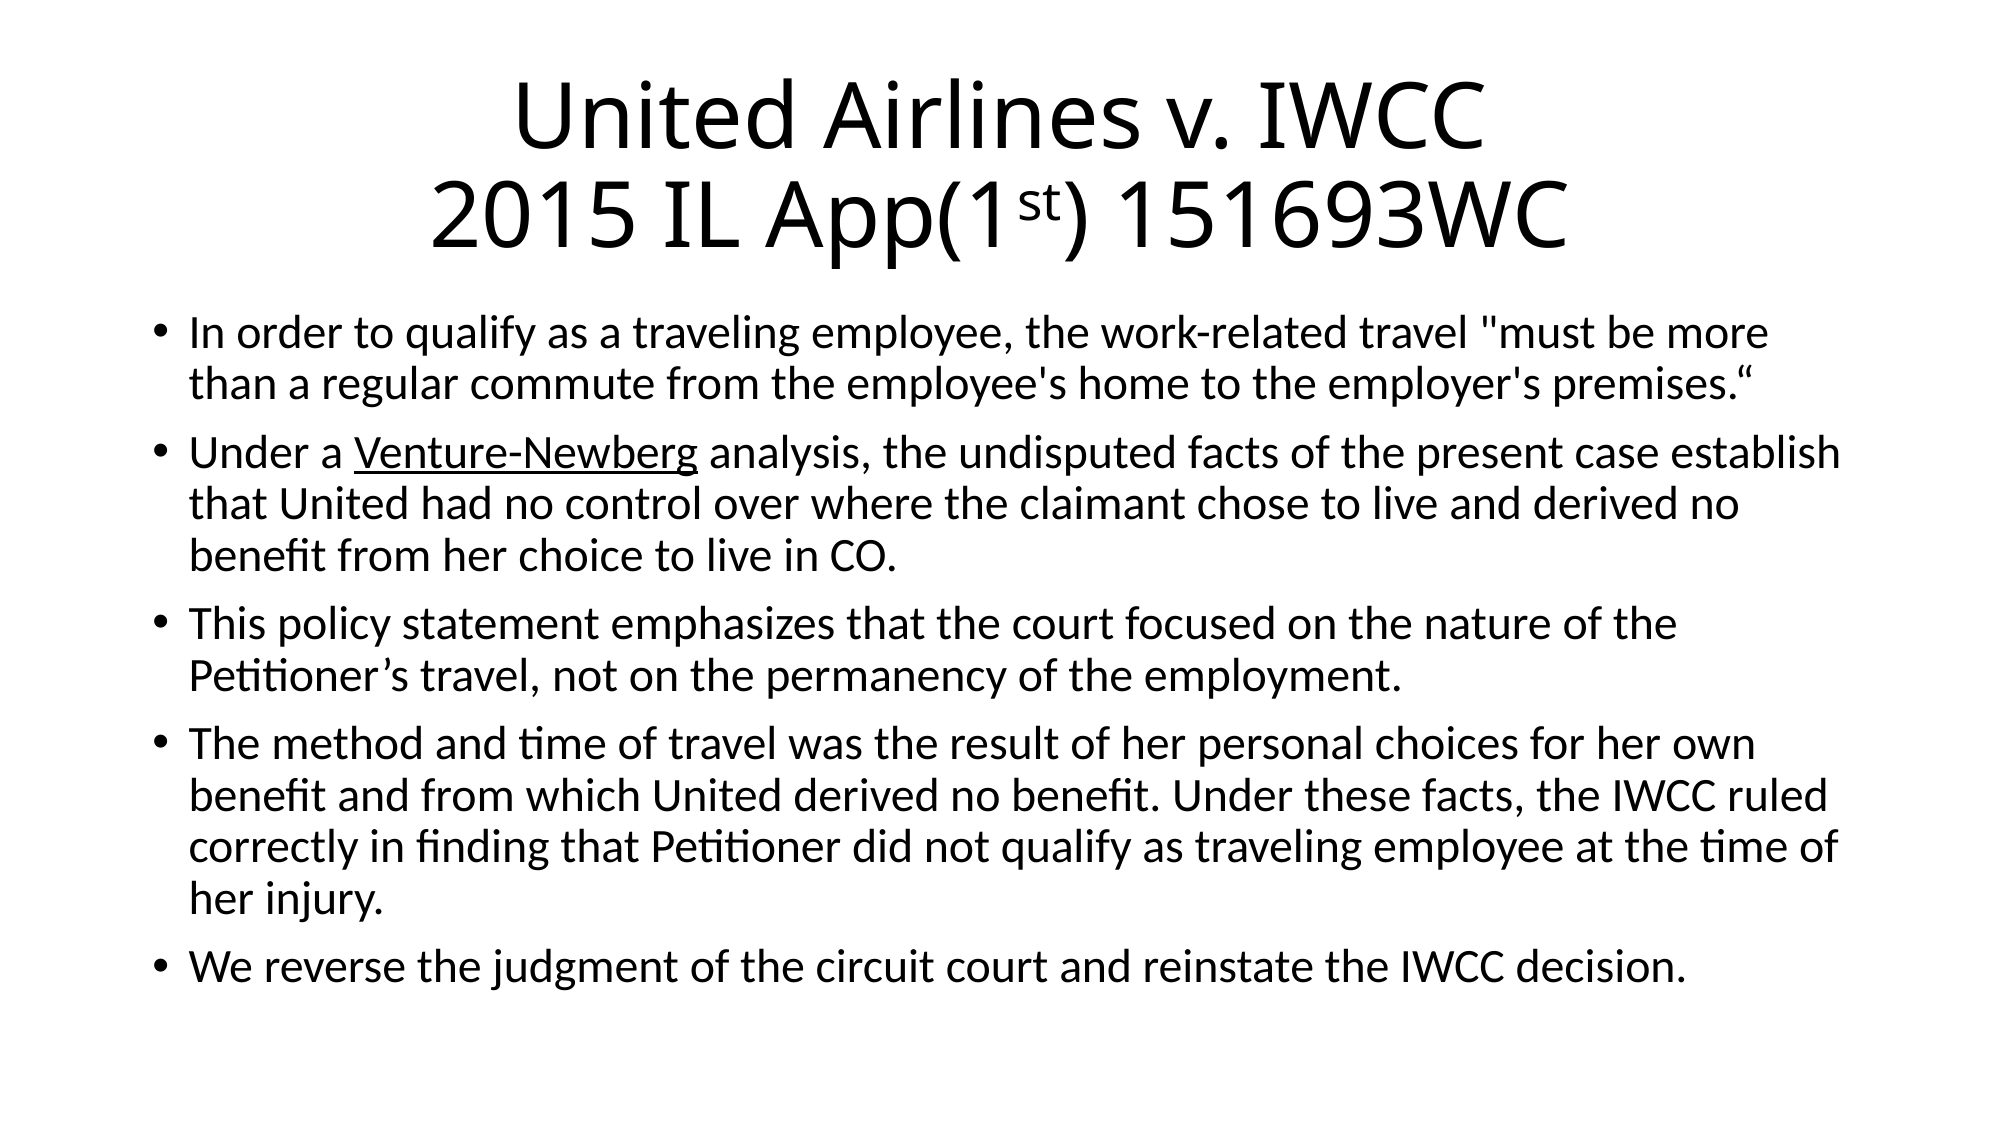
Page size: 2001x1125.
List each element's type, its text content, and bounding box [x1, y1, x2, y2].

title United Airlines v. IWCC 2015 IL App(1st) 151693WC [137, 59, 1863, 278]
list In order to qualify as a traveling employee, the work-related travel "must be more than a regular commute from the employee's home to the employer's premises.“ Under a Venture-Newberg analysis, the undisputed facts of the present case establish that United had no control over where the claimant chose to live and derived no benefit from her choice to live in CO. This policy statement emphasizes that the court focused on the nature of the Petitioner’s travel, not on the permanency of the employment. The method and time of travel was the result of her personal choices for her own benefit and from which United derived no benefit. Under these facts, the IWCC ruled correctly in finding that Petitioner did not qualify as traveling employee at the time of her injury. We reverse the judgment of the circuit court and reinstate the IWCC decision. [137, 299, 1863, 1014]
